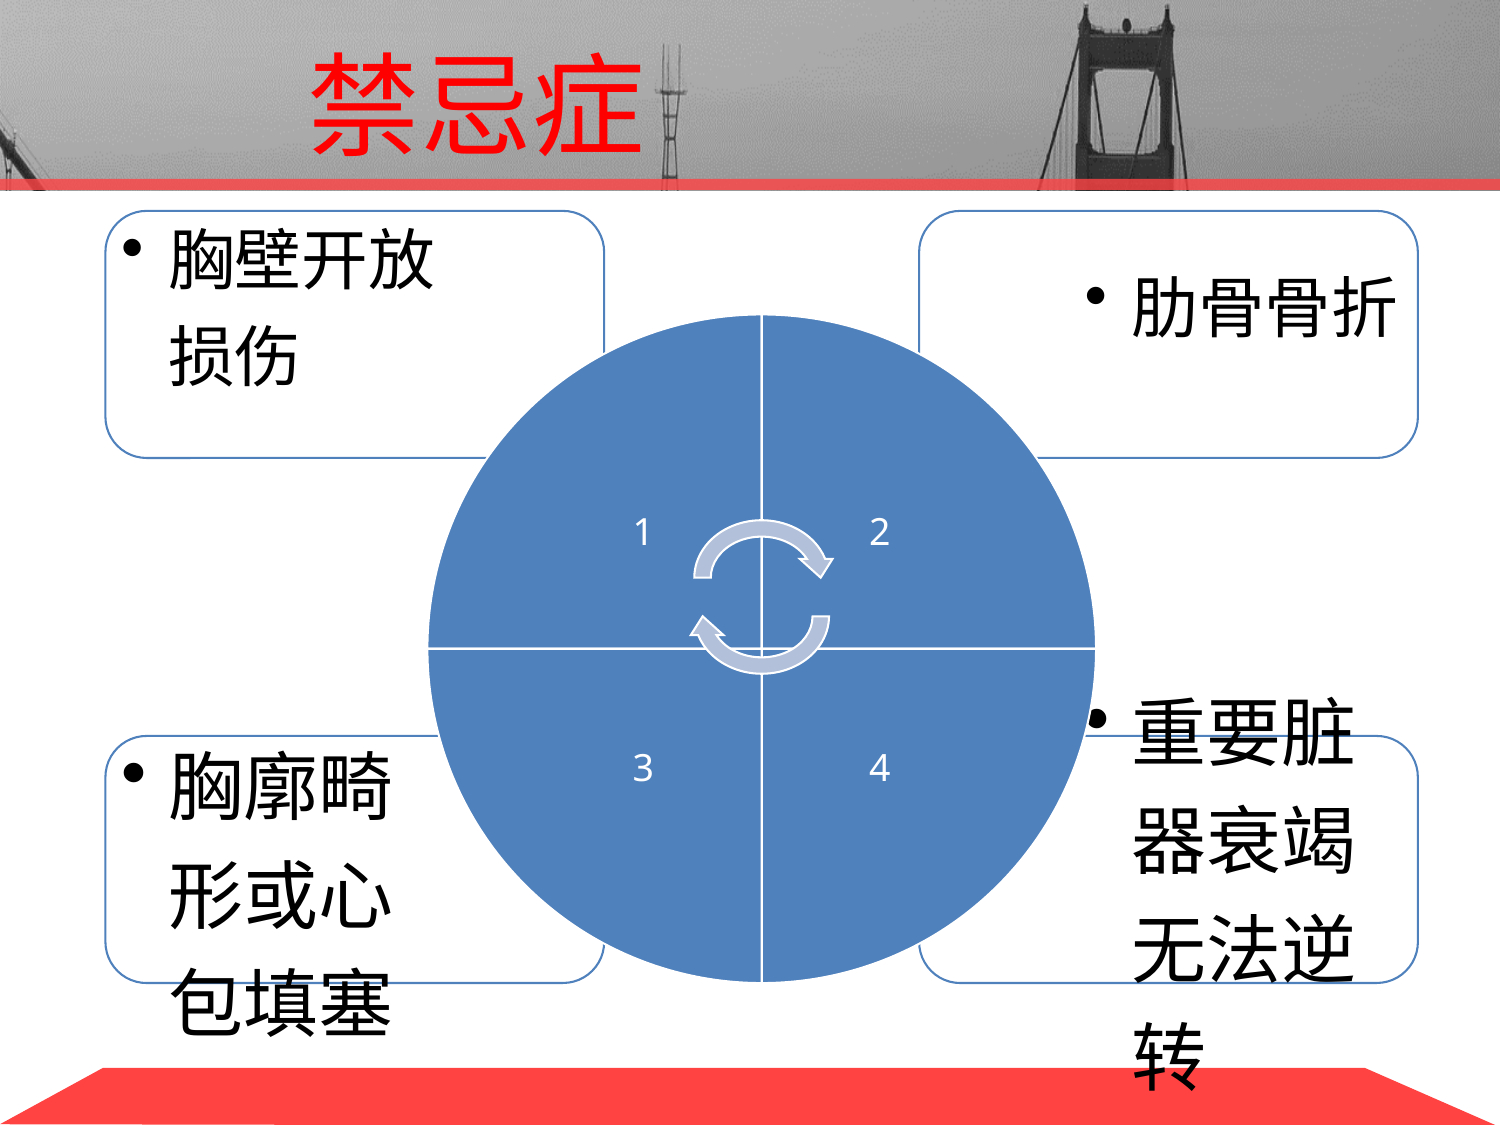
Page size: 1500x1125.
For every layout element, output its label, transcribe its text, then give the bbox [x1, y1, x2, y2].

title 禁忌症 [292, 45, 1422, 177]
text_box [105, 210, 1418, 984]
picture [0, 0, 1500, 178]
